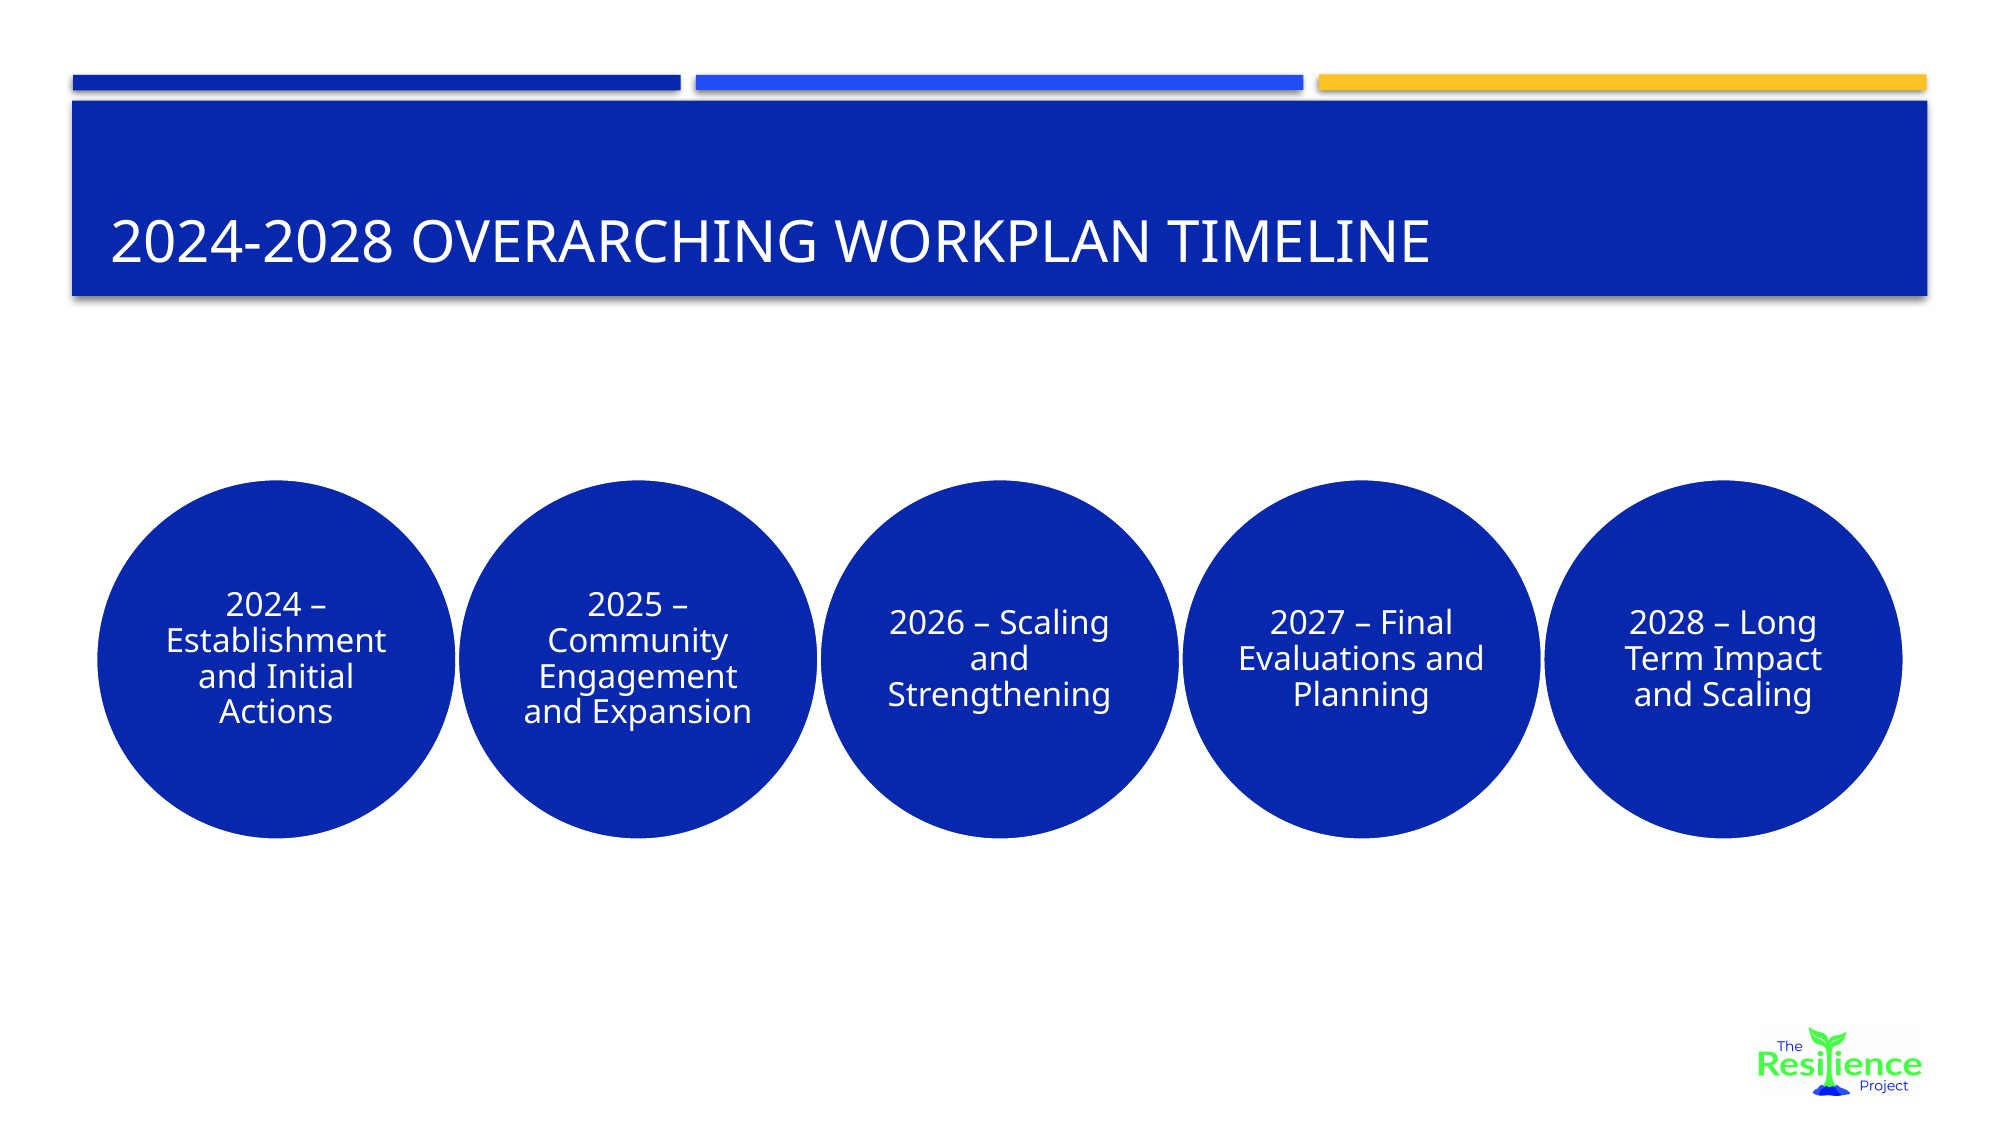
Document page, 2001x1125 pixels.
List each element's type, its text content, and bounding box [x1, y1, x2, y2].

title 2024-2028 overarching workplan Timeline [95, 115, 1905, 282]
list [94, 357, 1906, 962]
picture [1758, 1026, 1924, 1097]
